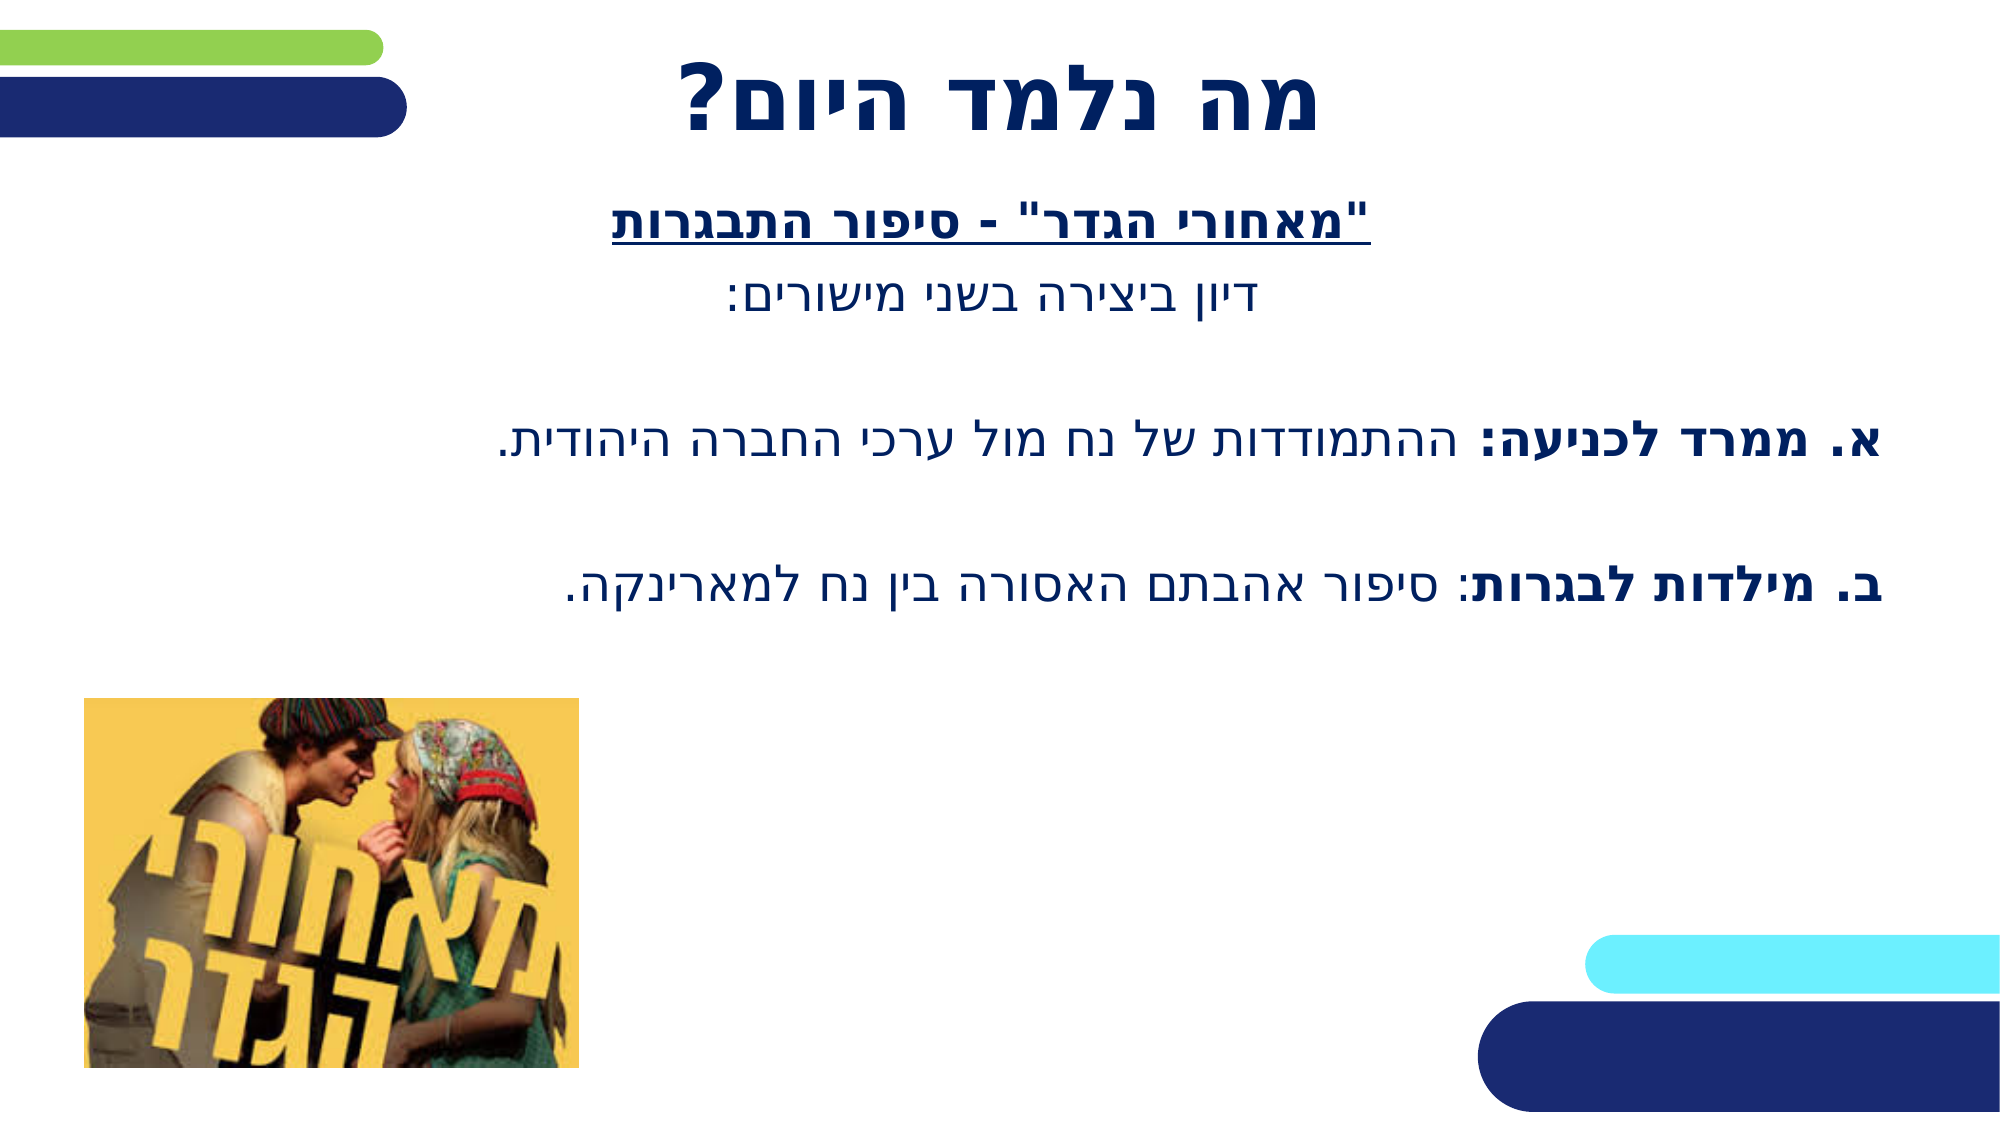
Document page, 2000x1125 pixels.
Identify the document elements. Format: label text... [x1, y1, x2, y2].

title מה נלמד היום? [0, 34, 2000, 154]
picture [84, 698, 580, 1068]
list "מאחורי הגדר" - סיפור התבגרות דיון ביצירה בשני מישורים: א. ממרד לכניעה: ההתמודדות של נח מול ערכי החברה היהודית. ב. מילדות לבגרות: סיפור אהבתם האסורה בין נח למארינקה. [84, 181, 1915, 863]
